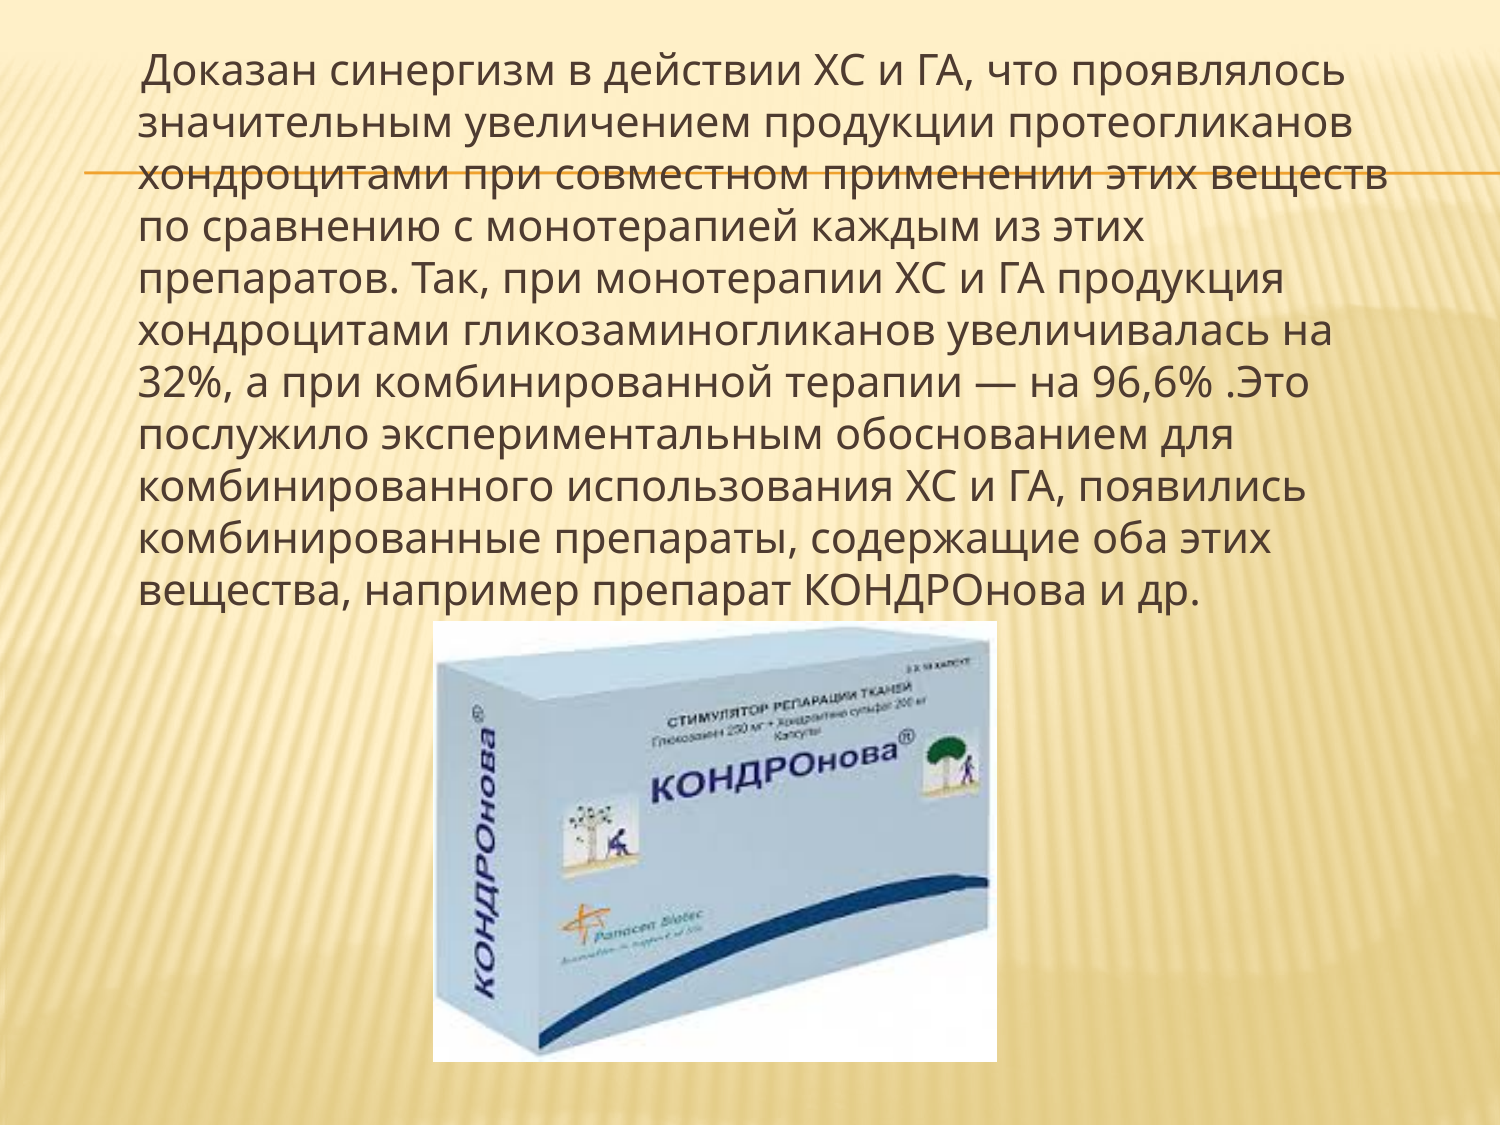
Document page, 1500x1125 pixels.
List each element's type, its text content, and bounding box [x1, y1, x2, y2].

picture [433, 620, 997, 1063]
list Доказан синергизм в действии ХС и ГА, что проявлялось значительным увеличением продукции протеогликанов хондроцитами при совместном применении этих веществ по сравнению с монотерапией каждым из этих препаратов. Так, при монотерапии ХС и ГА продукция хондроцитами гликозаминогликанов увеличивалась на 32%, а при комбинированной терапии — на 96,6% .Это послужило экспериментальным обоснованием для комбинированного использования ХС и ГА, появились комбинированные препараты, содержащие оба этих вещества, например препарат КОНДРОнова и др. [70, 35, 1421, 633]
